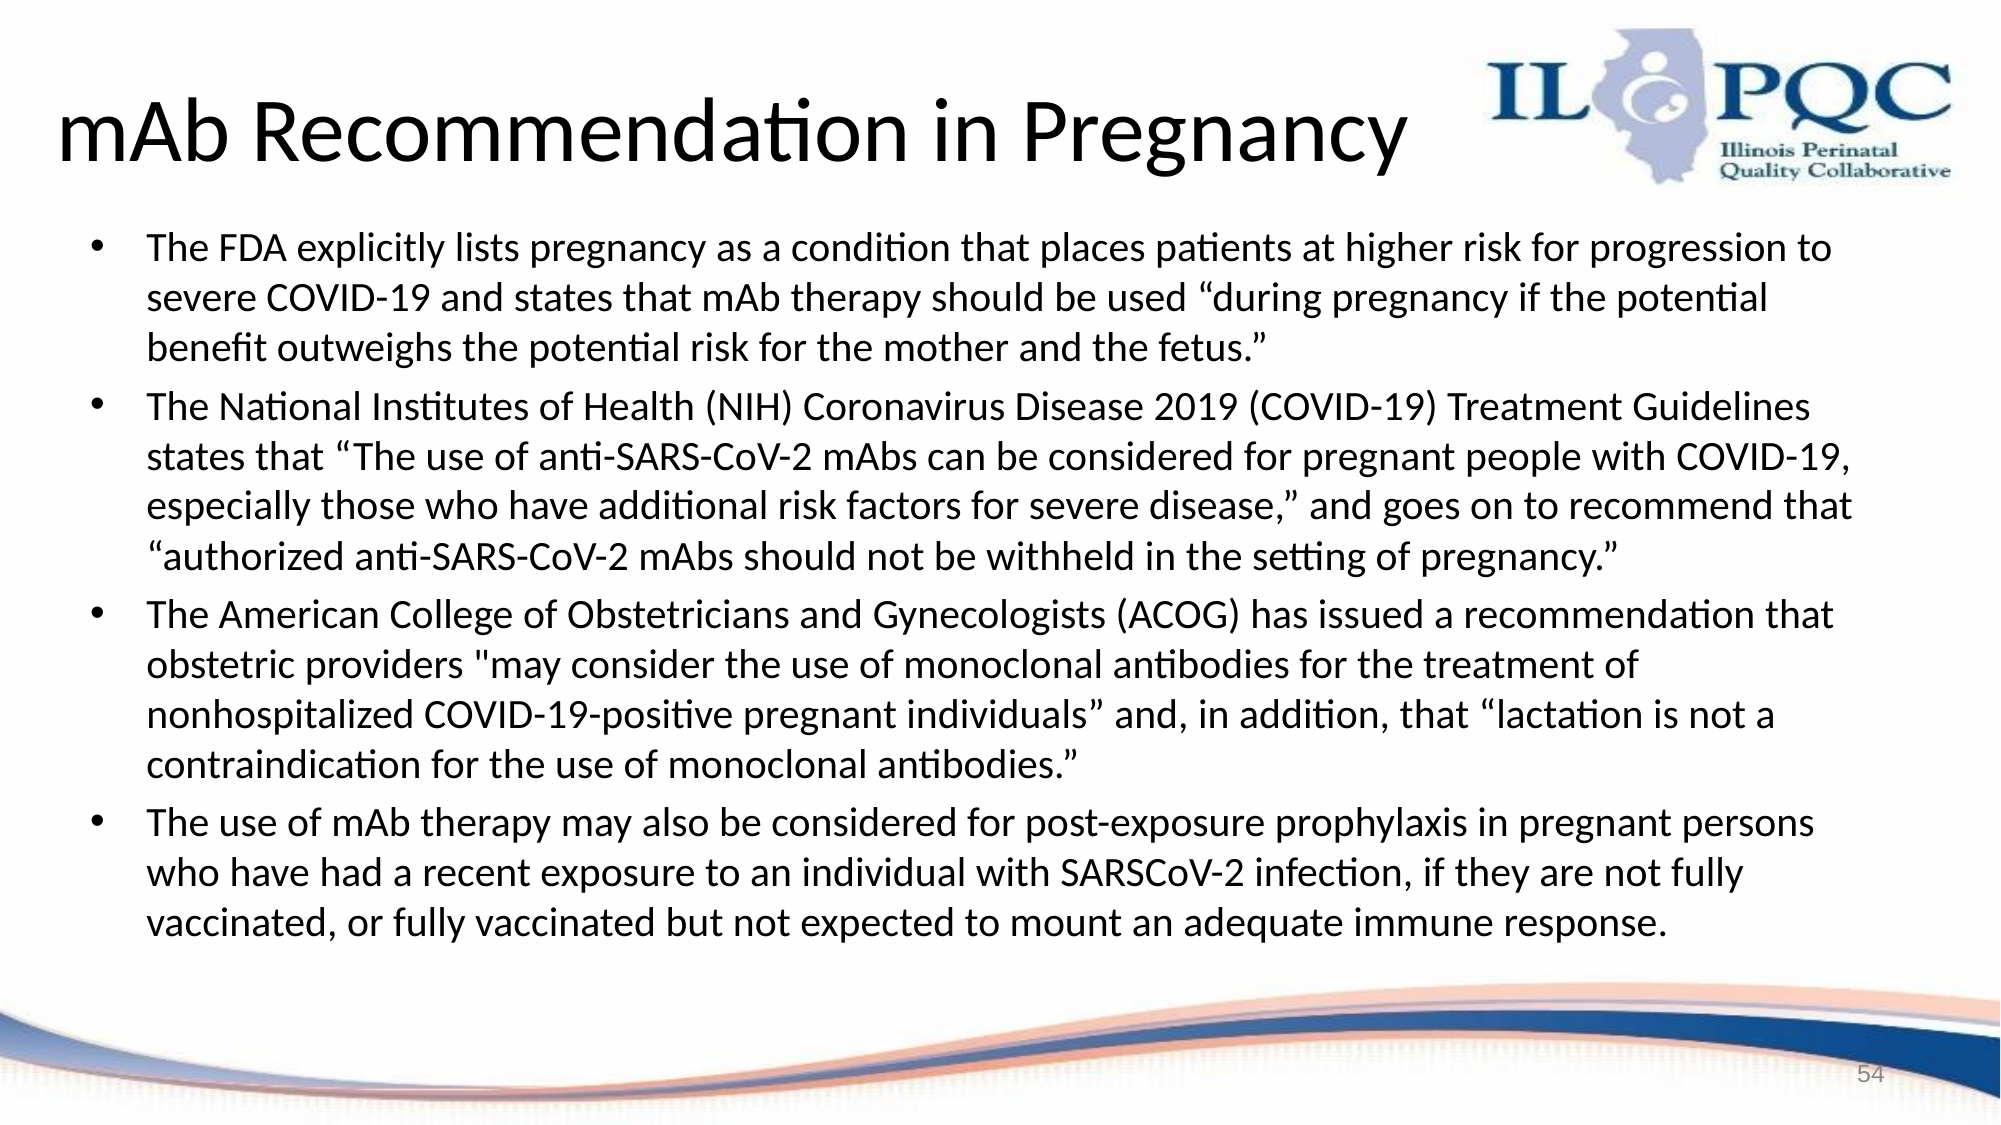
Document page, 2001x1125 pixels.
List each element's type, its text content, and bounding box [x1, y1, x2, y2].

title mAb Recommendation in Pregnancy [33, 31, 1434, 219]
picture [0, 0, 2001, 1125]
slide_number 54 [1433, 1042, 1900, 1103]
list The FDA explicitly lists pregnancy as a condition that places patients at higher risk for progression to severe COVID-19 and states that mAb therapy should be used “during pregnancy if the potential benefit outweighs the potential risk for the mother and the fetus.” The National Institutes of Health (NIH) Coronavirus Disease 2019 (COVID-19) Treatment Guidelines states that “The use of anti-SARS-CoV-2 mAbs can be considered for pregnant people with COVID-19, especially those who have additional risk factors for severe disease,” and goes on to recommend that “authorized anti-SARS-CoV-2 mAbs should not be withheld in the setting of pregnancy.” The American College of Obstetricians and Gynecologists (ACOG) has issued a recommendation that obstetric providers "may consider the use of monoclonal antibodies for the treatment of nonhospitalized COVID-19-positive pregnant individuals” and, in addition, that “lactation is not a contraindication for the use of monoclonal antibodies.” The use of mAb therapy may also be considered for post-exposure prophylaxis in pregnant persons who have had a recent exposure to an individual with SARSCoV-2 infection, if they are not fully vaccinated, or fully vaccinated but not expected to mount an adequate immune response. [75, 212, 1875, 955]
